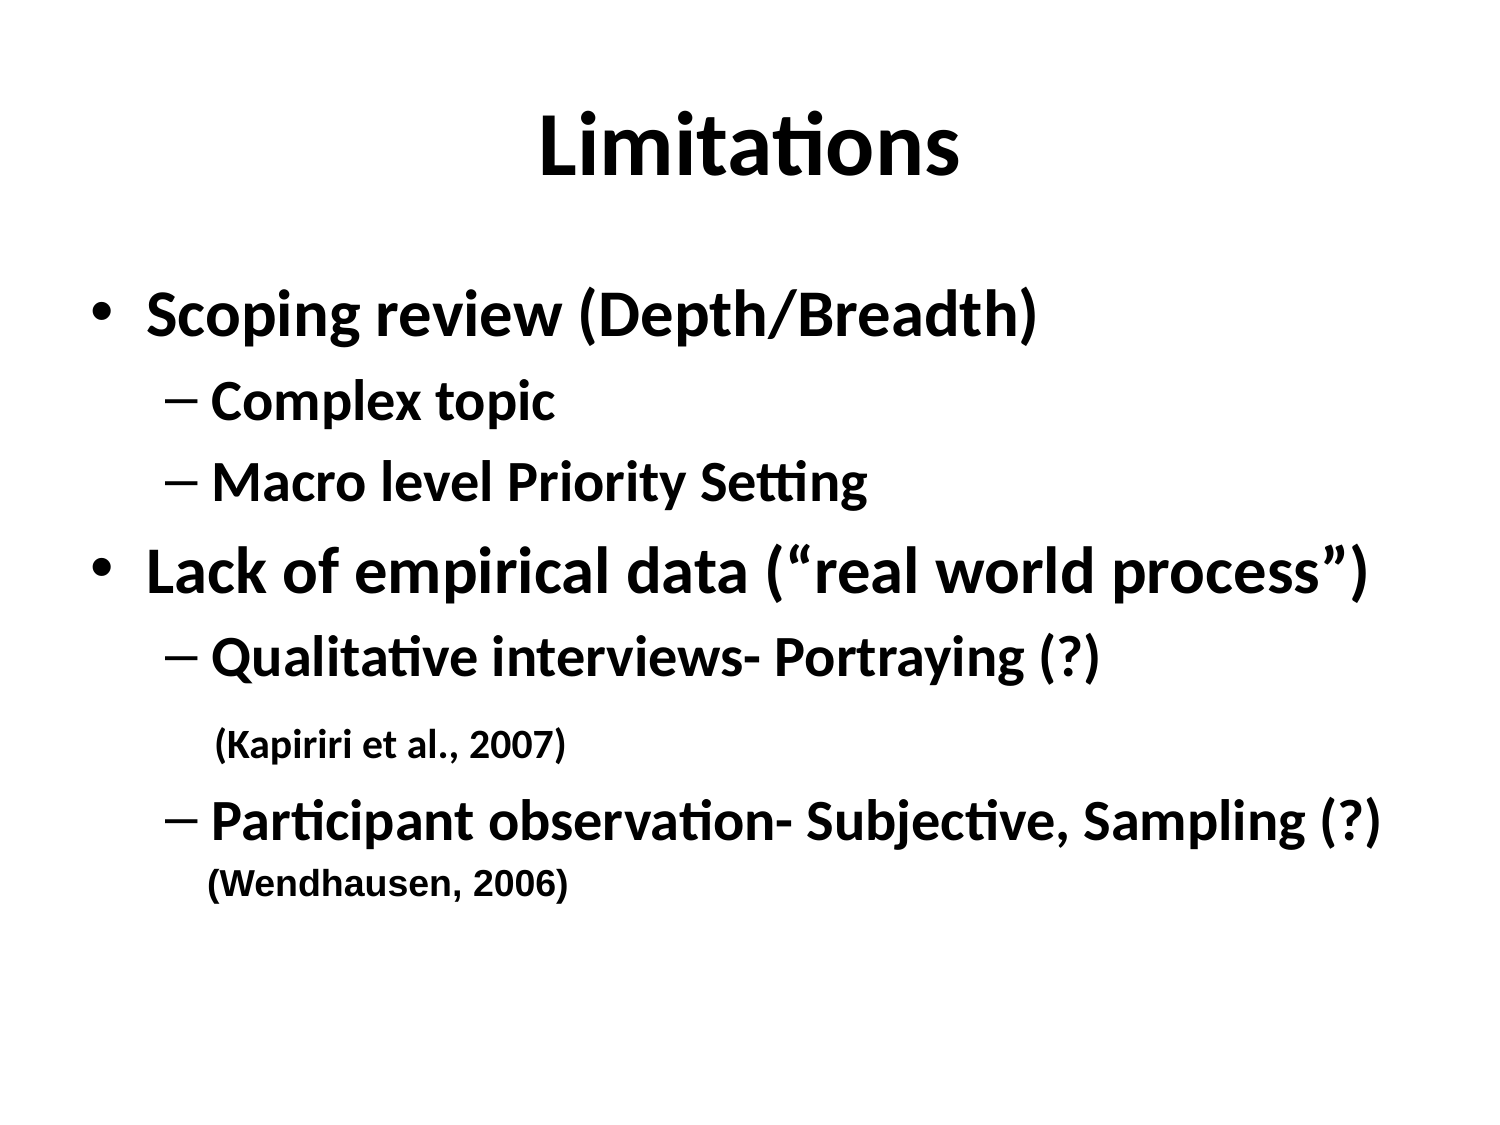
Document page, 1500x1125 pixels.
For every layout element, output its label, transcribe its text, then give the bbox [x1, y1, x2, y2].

title Limitations [75, 45, 1425, 233]
list Scoping review (Depth/Breadth) Complex topic Macro level Priority Setting Lack of empirical data (“real world process”) Qualitative interviews- Portraying (?) (Kapiriri et al., 2007) Participant observation- Subjective, Sampling (?) (Wendhausen, 2006) [75, 262, 1425, 1005]
